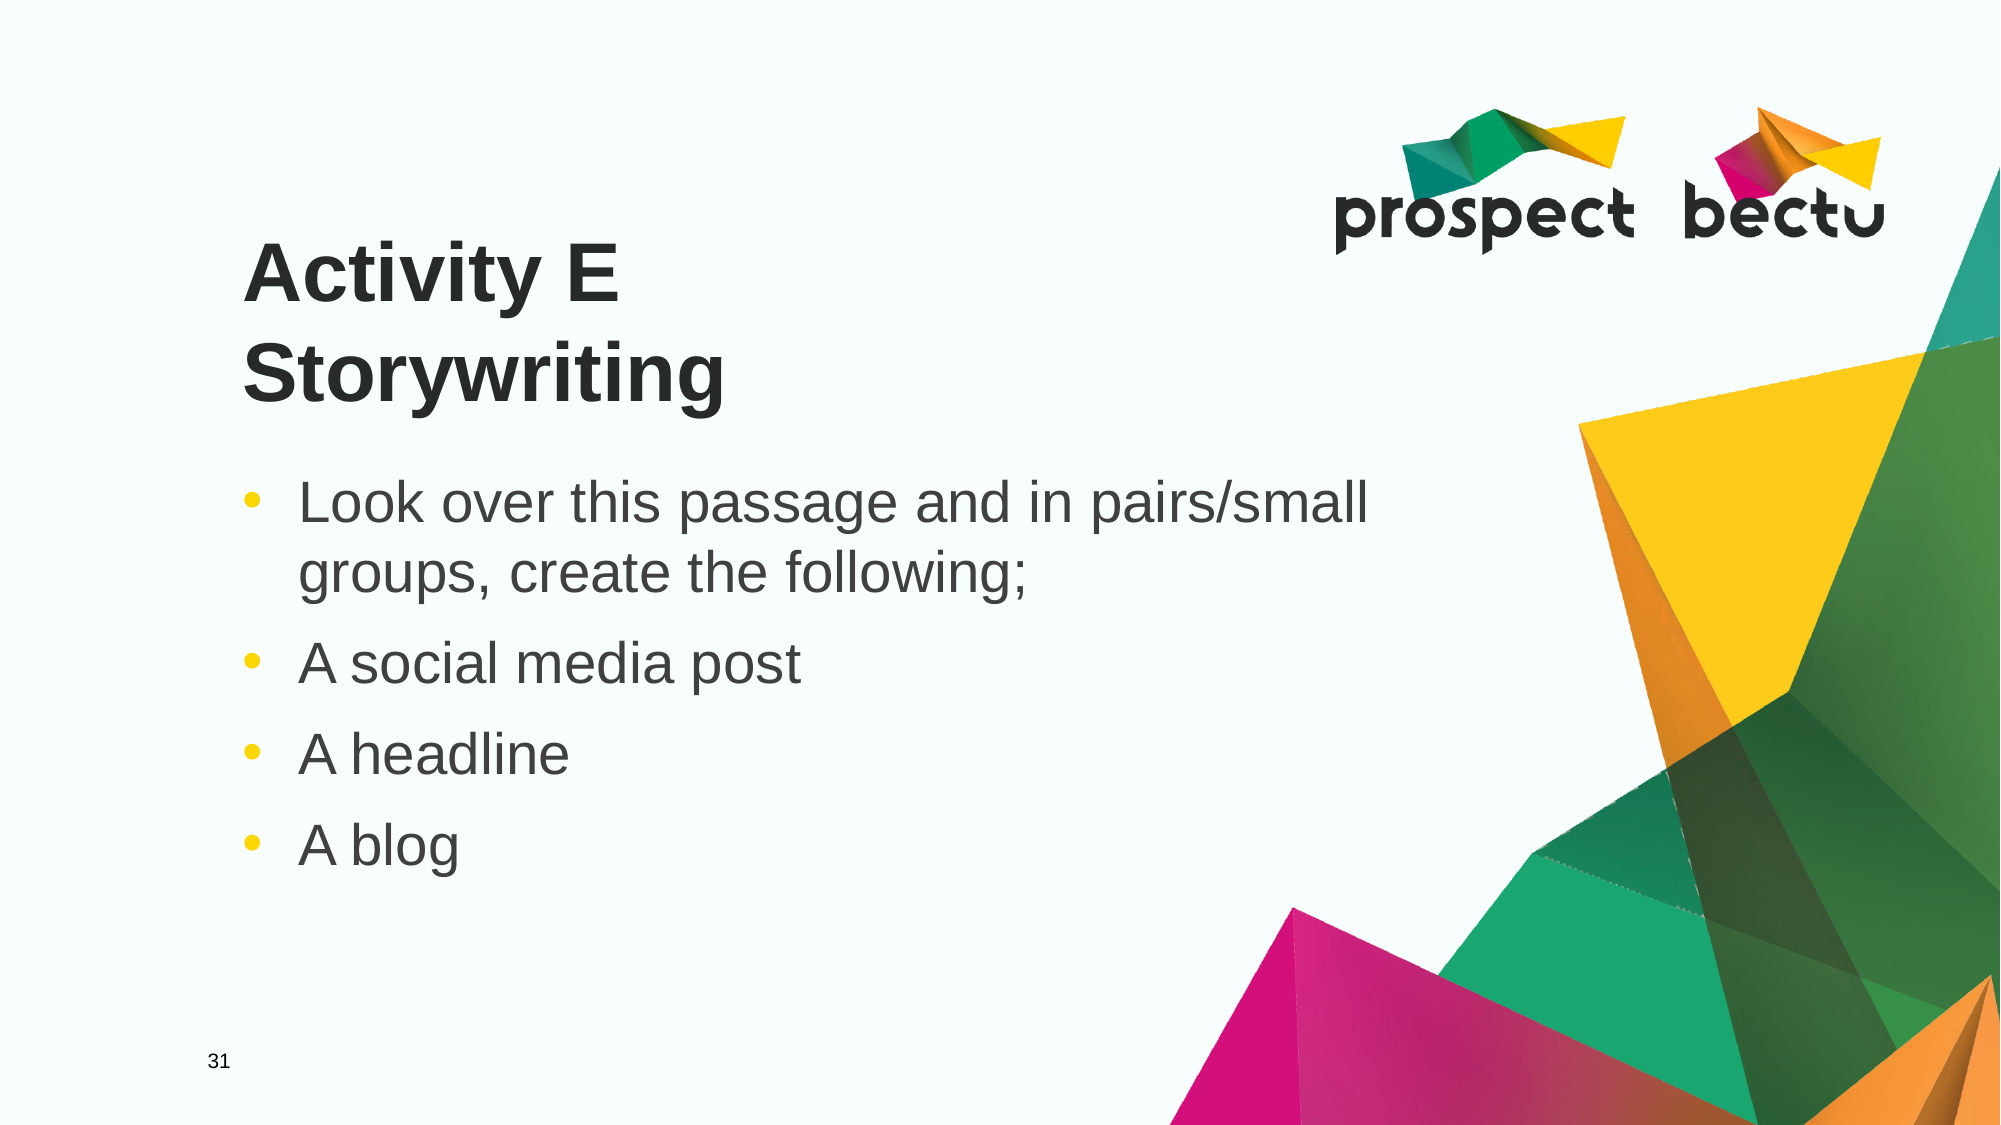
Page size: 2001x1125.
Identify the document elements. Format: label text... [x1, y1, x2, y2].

list Look over this passage and in pairs/small groups, create the following; A social media post A headline A blog [242, 464, 1516, 980]
picture [1169, 0, 2000, 1125]
title Activity E Storywriting [242, 146, 1516, 418]
